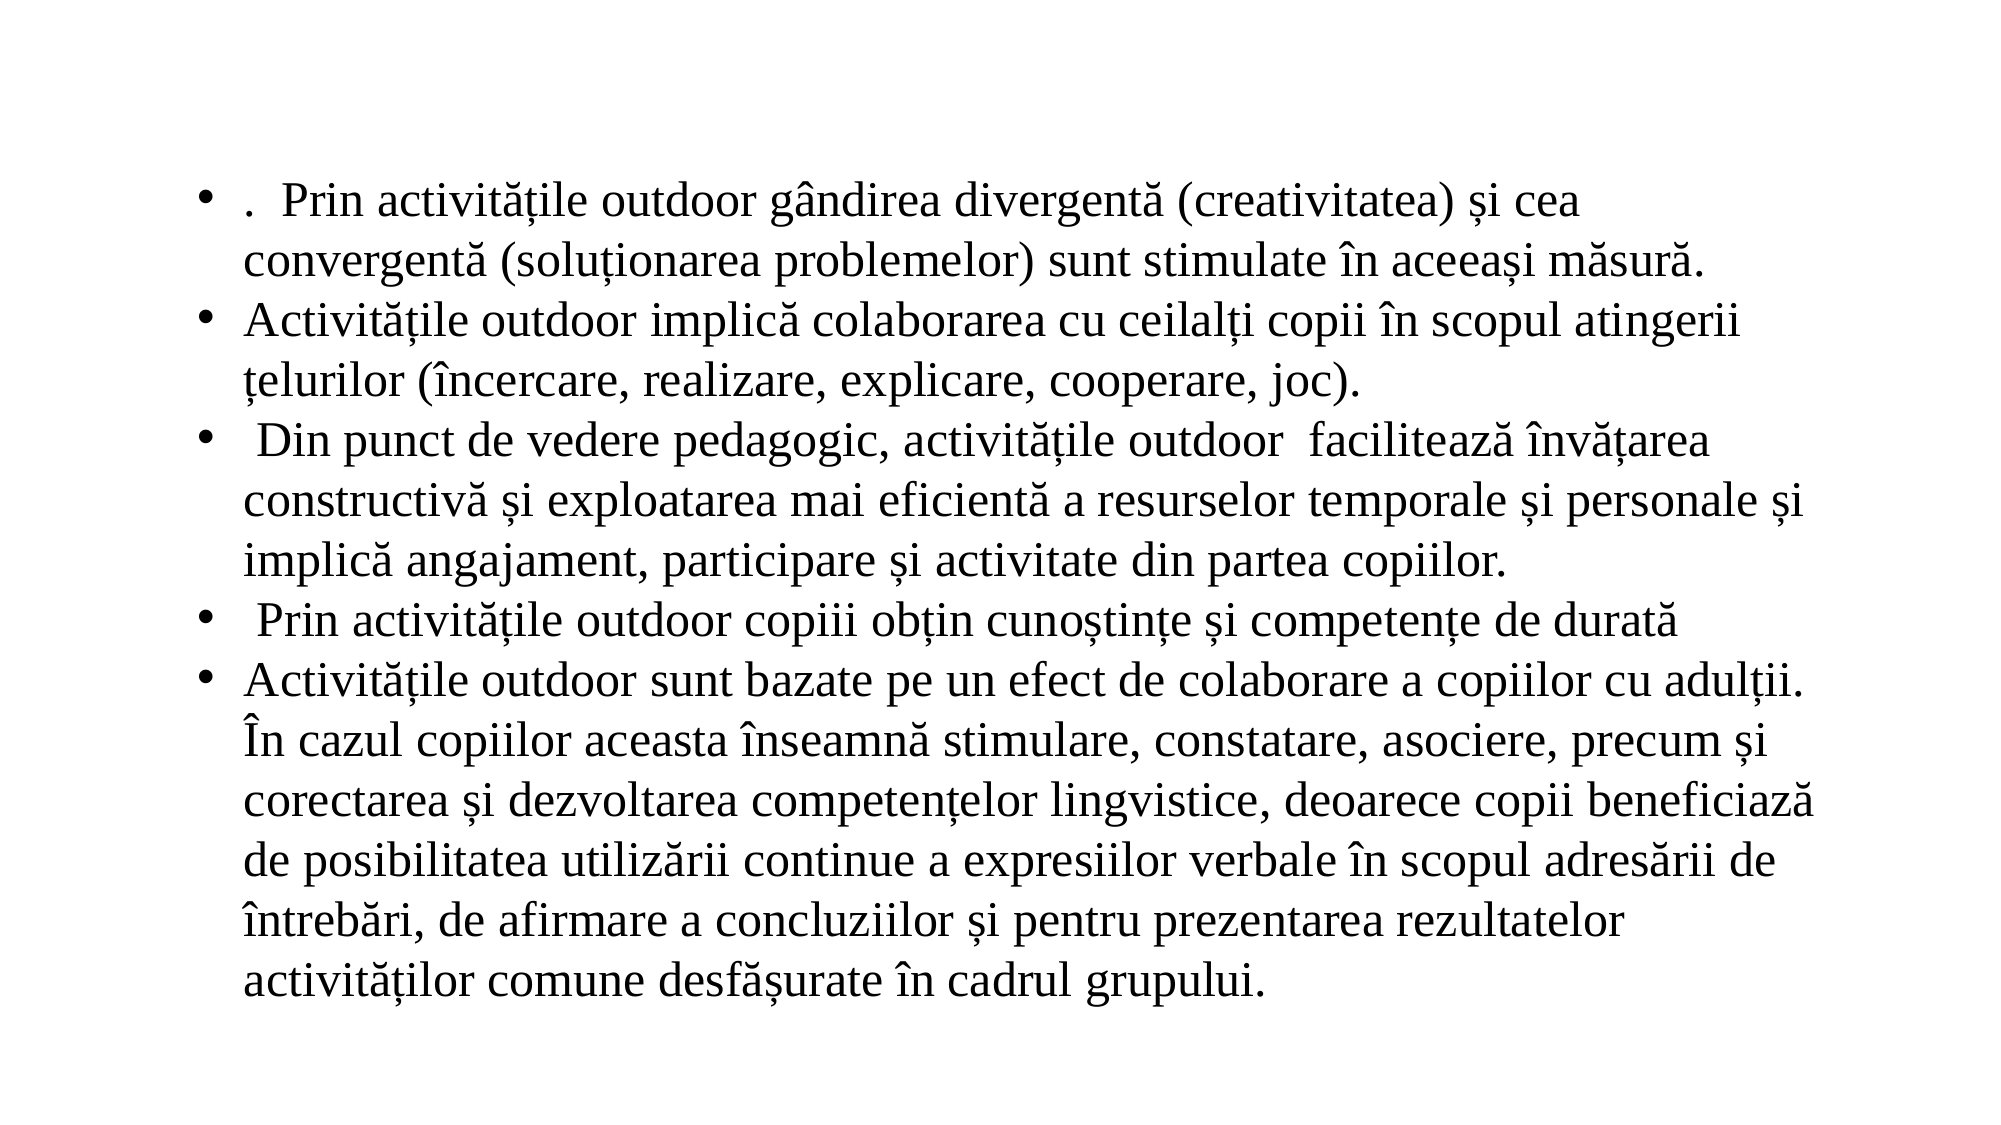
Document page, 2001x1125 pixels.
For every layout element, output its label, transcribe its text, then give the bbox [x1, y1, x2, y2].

text_box . Prin activitățile outdoor gândirea divergentă (creativitatea) și cea convergentă (soluționarea problemelor) sunt stimulate în aceeași măsură. Activitățile outdoor implică colaborarea cu ceilalți copii în scopul atingerii țelurilor (încercare, realizare, explicare, cooperare, joc). Din punct de vedere pedagogic, activitățile outdoor facilitează învățarea constructivă și exploatarea mai eficientă a resurselor temporale și personale și implică angajament, participare și activitate din partea copiilor. Prin activitățile outdoor copiii obțin cunoștințe și competențe de durată Activitățile outdoor sunt bazate pe un efect de colaborare a copiilor cu adulții. În cazul copiilor aceasta înseamnă stimulare, constatare, asociere, precum și corectarea și dezvoltarea competențelor lingvistice, deoarece copii beneficiază de posibilitatea utilizării continue a expresiilor verbale în scopul adresării de întrebări, de afirmare a concluziilor și pentru prezentarea rezultatelor activităților comune desfășurate în cadrul grupului. [182, 159, 1844, 1014]
